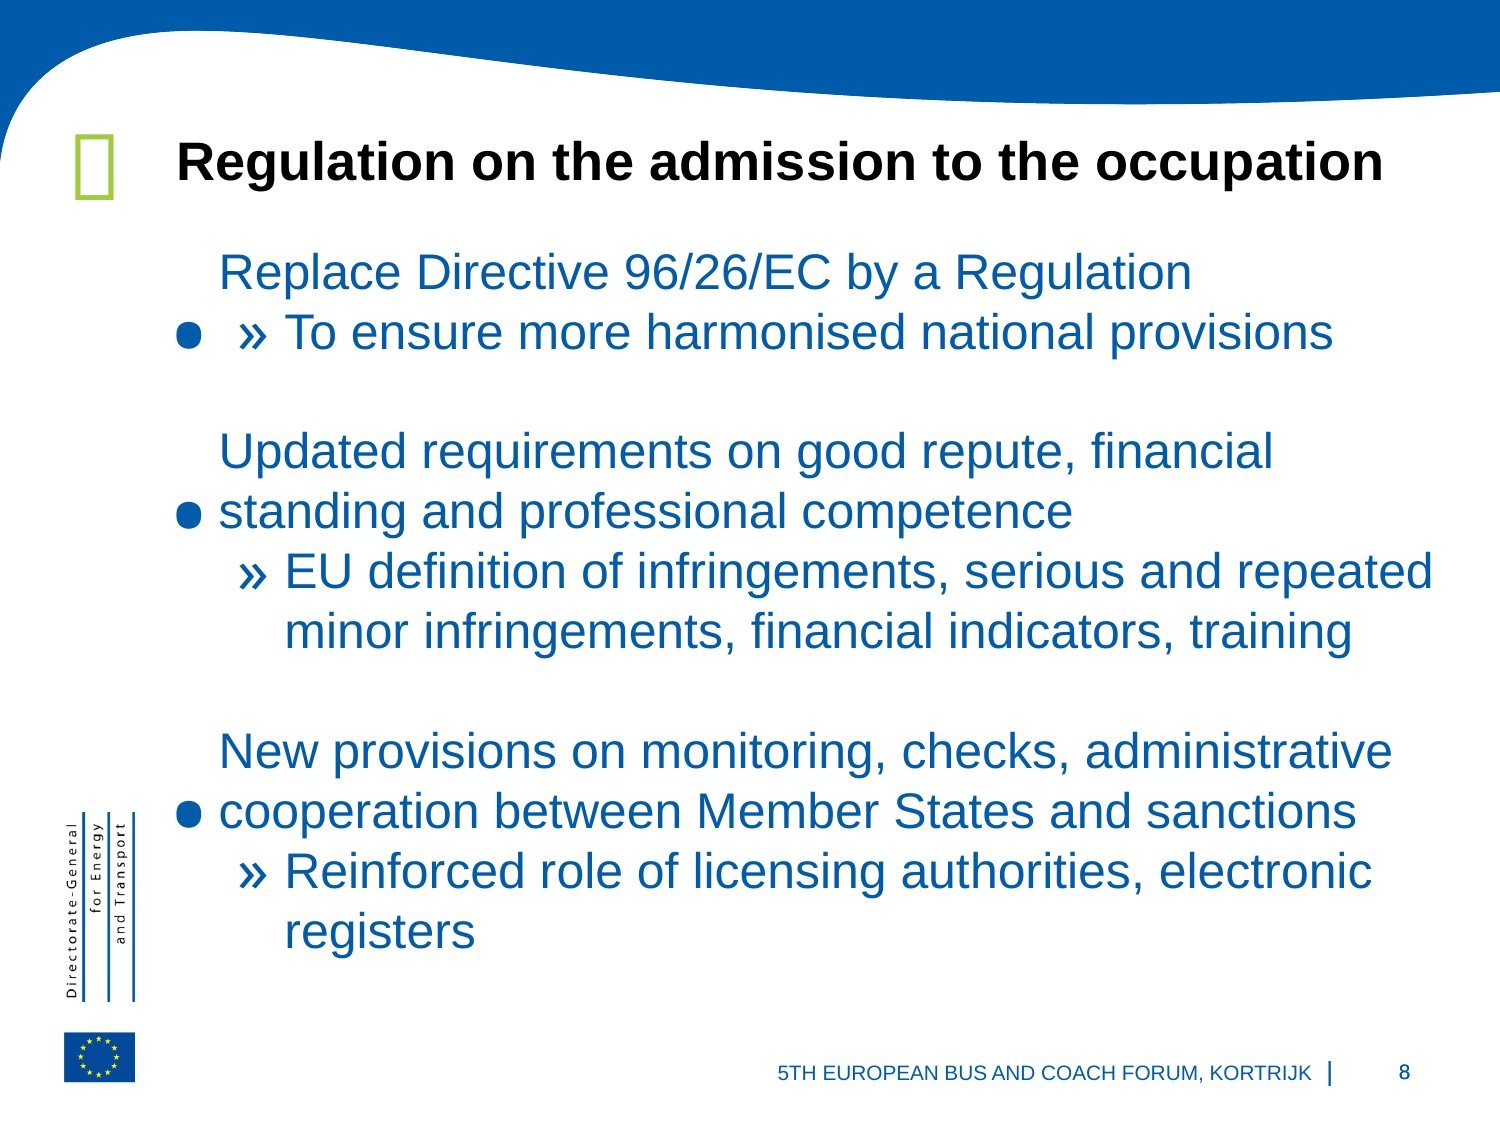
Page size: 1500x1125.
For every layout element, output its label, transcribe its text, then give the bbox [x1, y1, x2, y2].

list Replace Directive 96/26/EC by a Regulation To ensure more harmonised national provisions Updated requirements on good repute, financial standing and professional competence EU definition of infringements, serious and repeated minor infringements, financial indicators, training New provisions on monitoring, checks, administrative cooperation between Member States and sanctions Reinforced role of licensing authorities, electronic registers [147, 231, 1471, 1048]
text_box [63, 812, 136, 1083]
text_box  [53, 85, 136, 227]
title Regulation on the admission to the occupation [160, 126, 1448, 231]
text_box [468, 1048, 1327, 1102]
text_box 8 [1340, 1048, 1425, 1101]
text_box | [1327, 1048, 1340, 1093]
